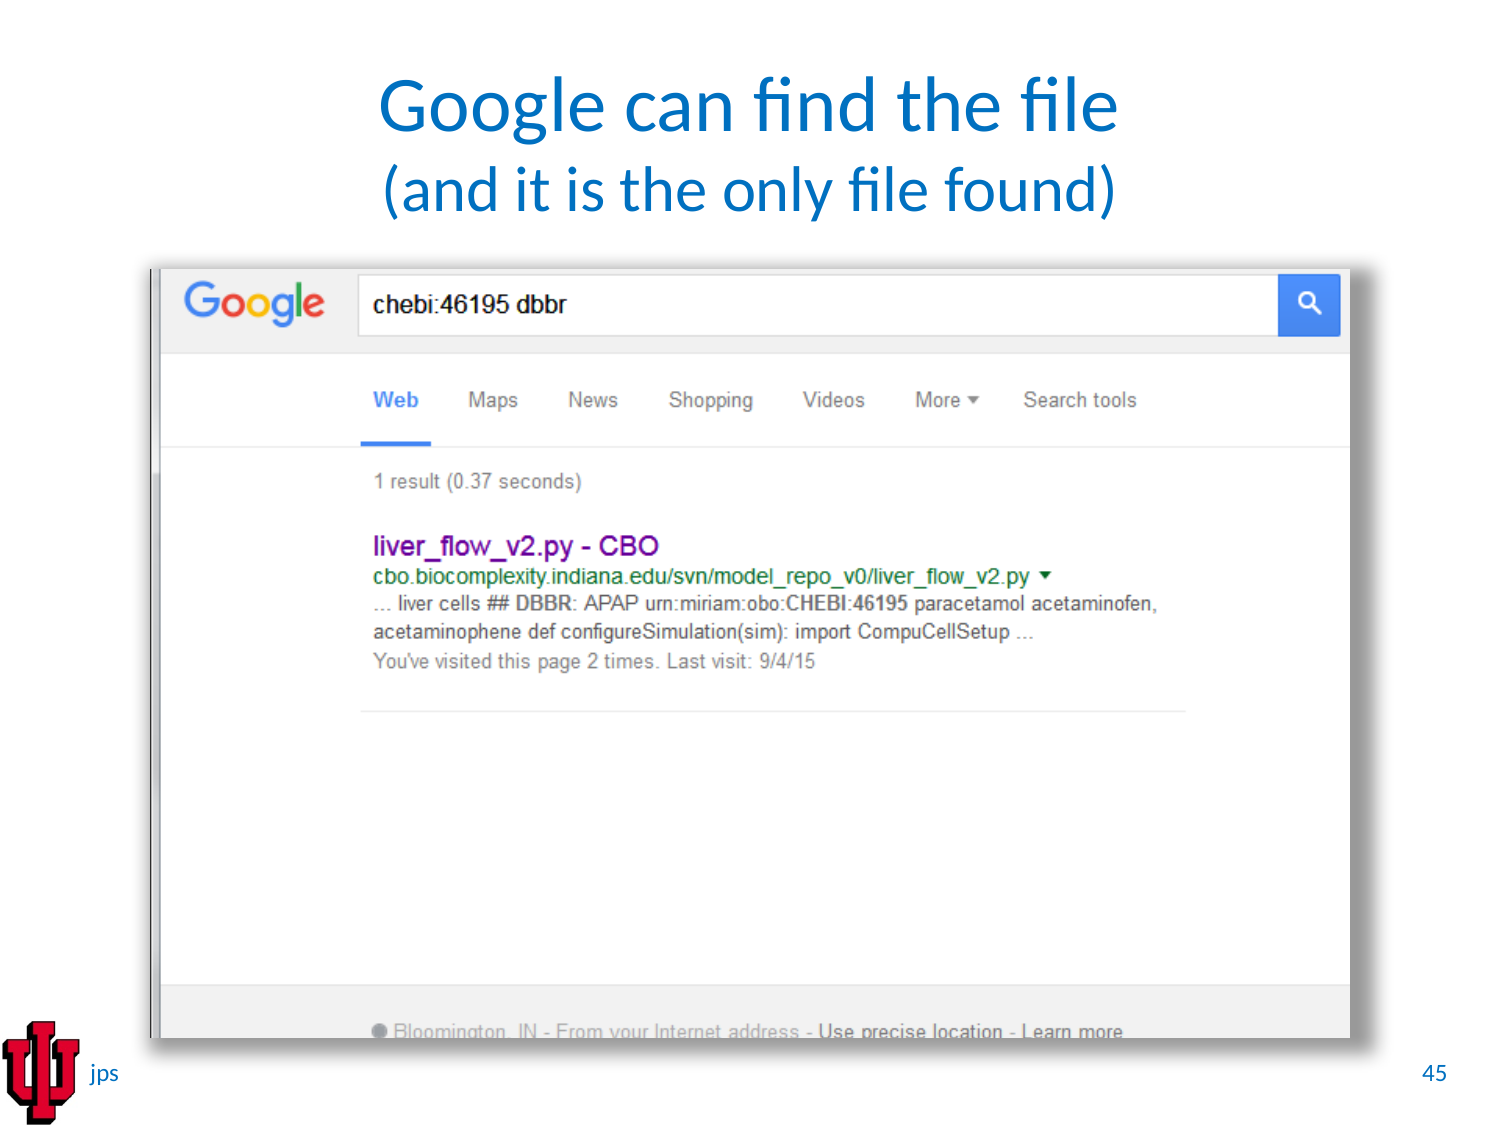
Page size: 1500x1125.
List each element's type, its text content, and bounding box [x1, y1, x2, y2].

title Google can find the file (and it is the only file found) [75, 45, 1425, 233]
picture [149, 269, 1351, 1038]
picture [0, 1020, 80, 1125]
slide_number 45 [1374, 1042, 1463, 1100]
